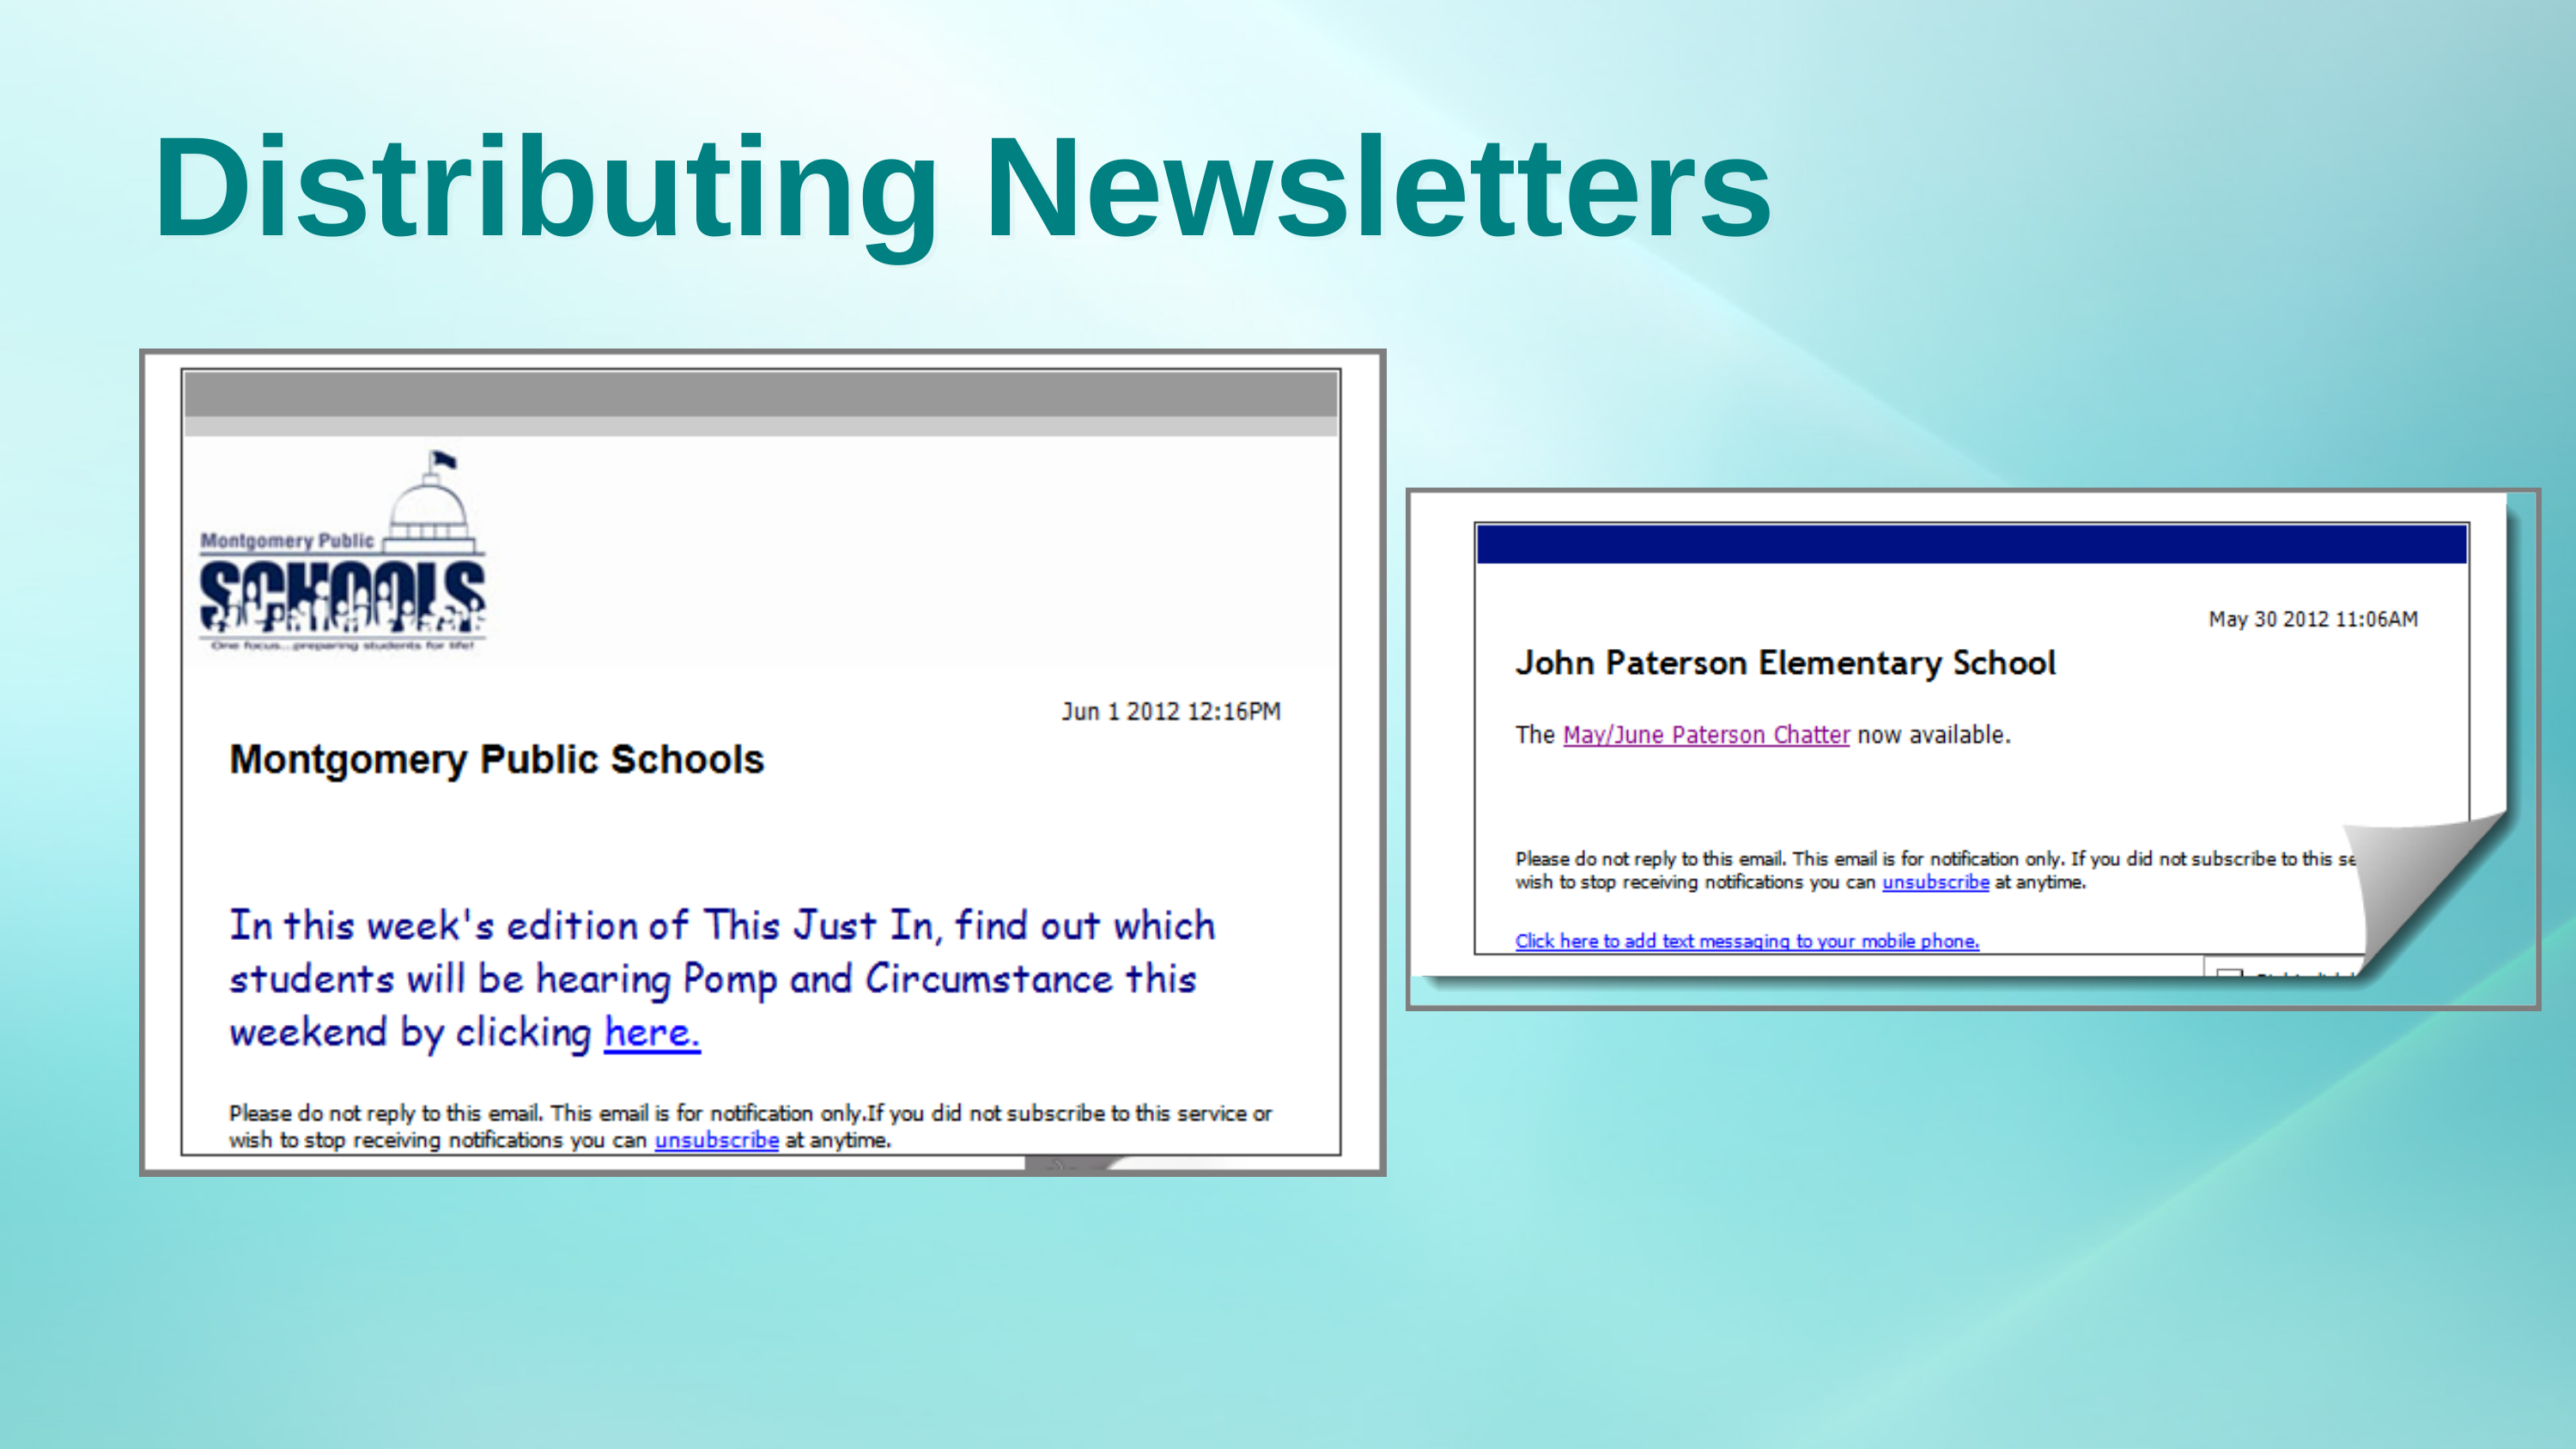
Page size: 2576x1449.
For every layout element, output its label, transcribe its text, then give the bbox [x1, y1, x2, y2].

picture [0, 0, 2576, 1449]
title Distributing Newsletters [128, 58, 2448, 300]
title District–Custom Sign-up Groups [135, 64, 2452, 302]
